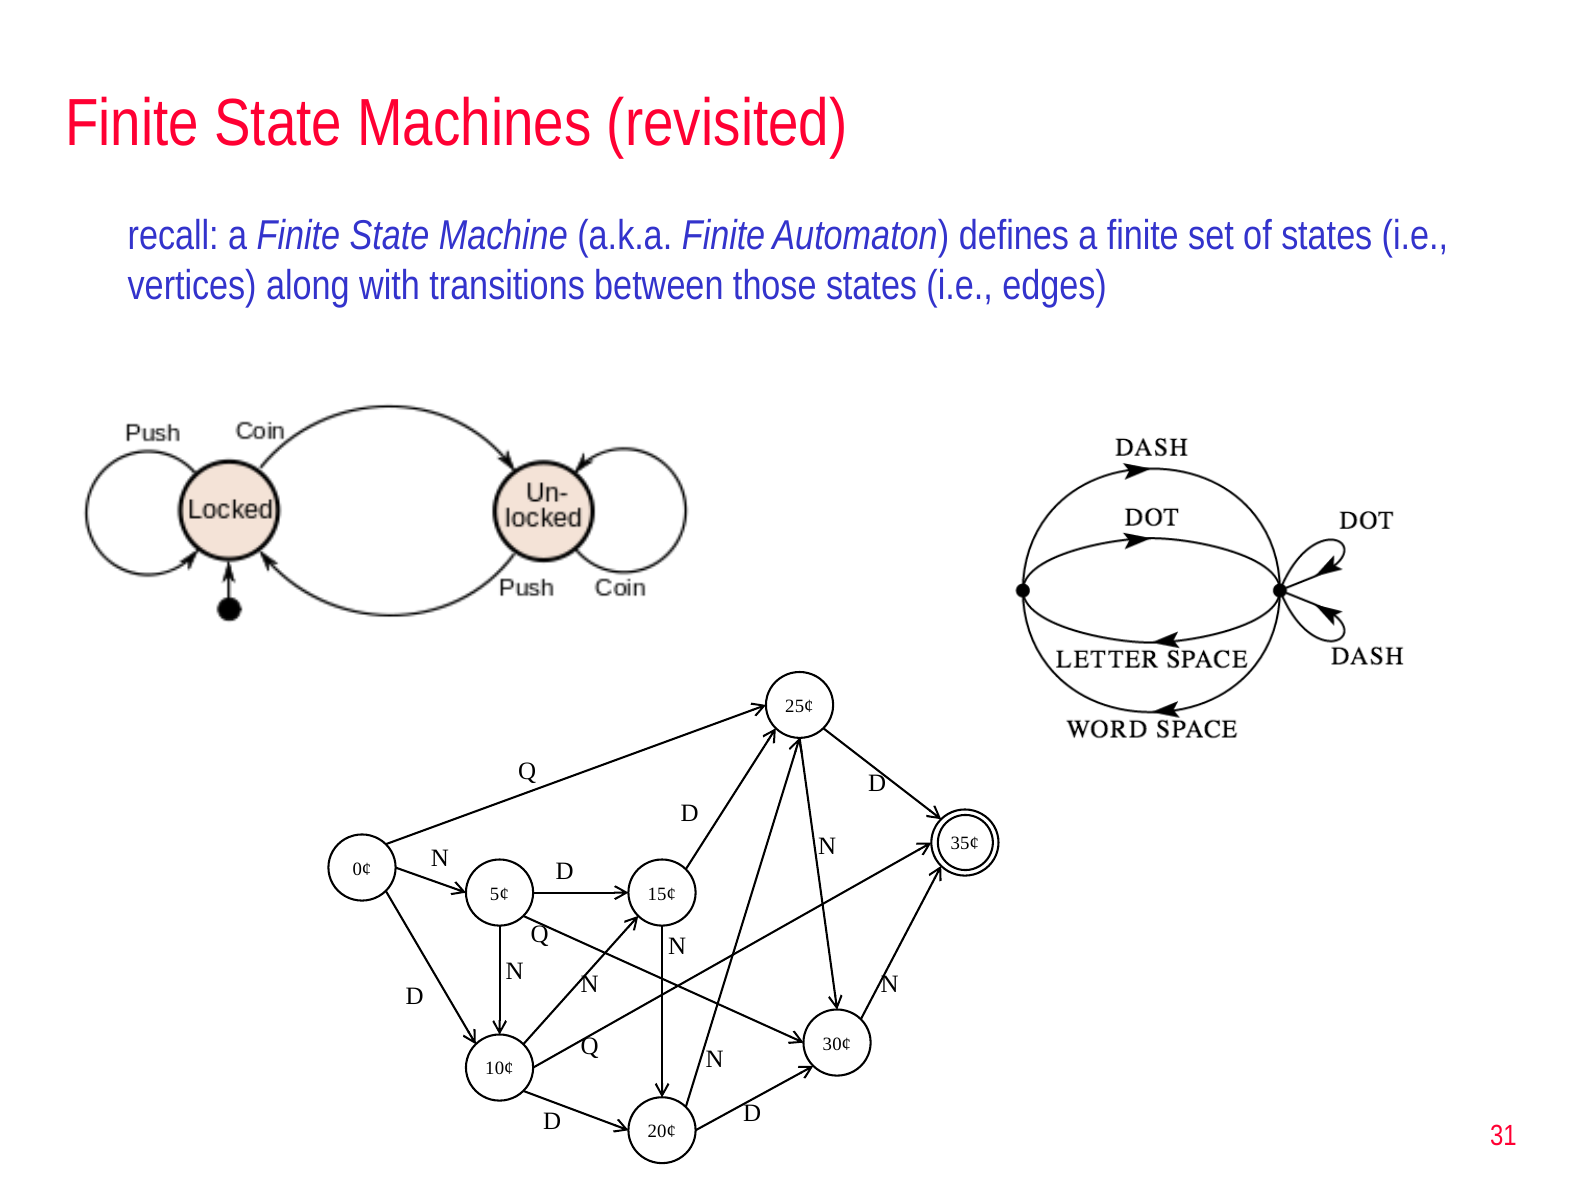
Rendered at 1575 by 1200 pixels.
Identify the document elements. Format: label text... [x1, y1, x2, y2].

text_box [328, 671, 999, 1164]
picture [42, 362, 731, 661]
picture [868, 415, 1525, 752]
slide_number 31 [1203, 1092, 1532, 1174]
list recall: a Finite State Machine (a.k.a. Finite Automaton) defines a finite set of states (i.e., vertices) along with transitions between those states (i.e., edges) [112, 200, 1500, 332]
title Finite State Machines (revisited) [50, 62, 1538, 175]
